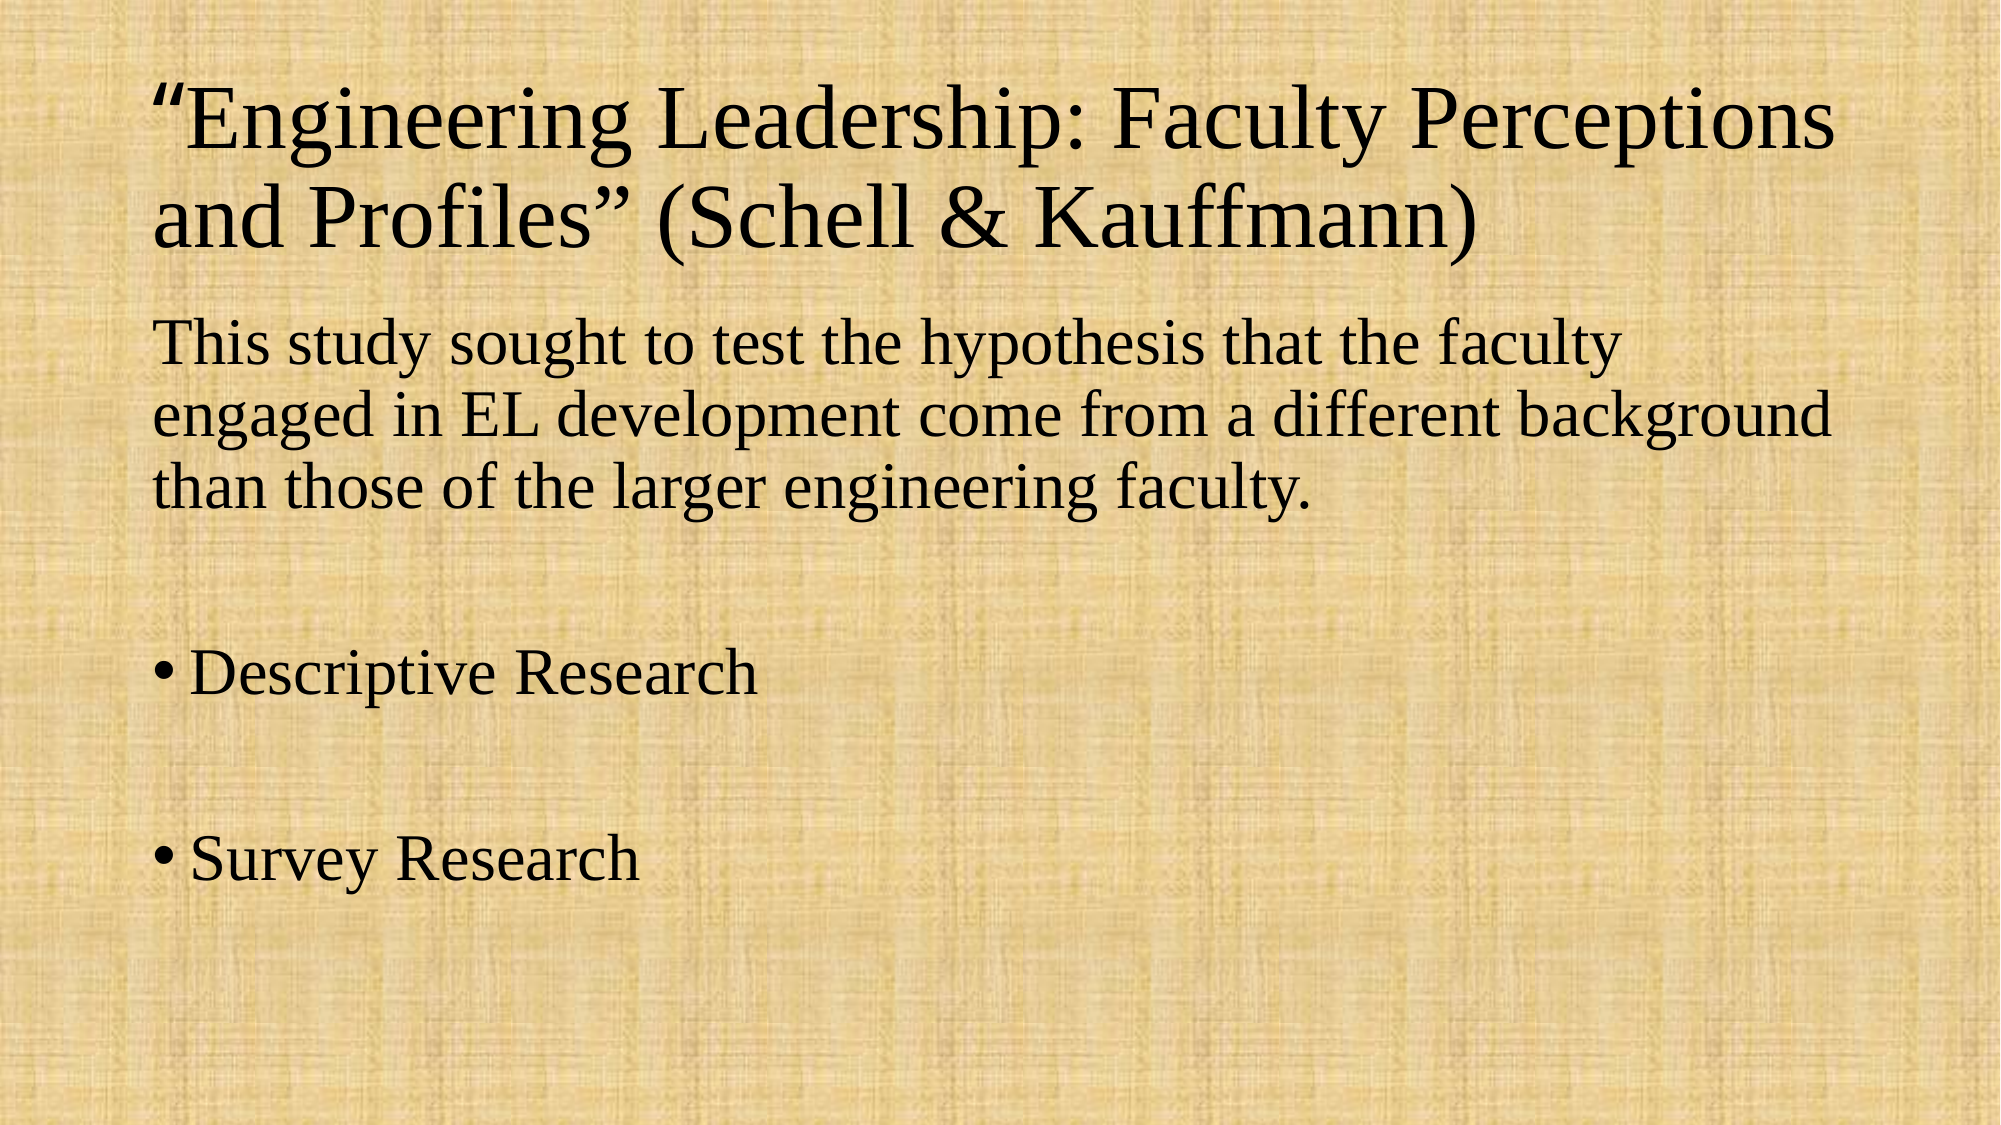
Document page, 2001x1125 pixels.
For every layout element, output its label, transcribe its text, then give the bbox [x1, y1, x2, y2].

title “Engineering Leadership: Faculty Perceptions and Profiles” (Schell & Kauffmann) [137, 59, 1863, 278]
picture [0, 0, 2001, 1125]
list This study sought to test the hypothesis that the faculty engaged in EL development come from a different background than those of the larger engineering faculty. Descriptive Research Survey Research [137, 299, 1863, 1014]
